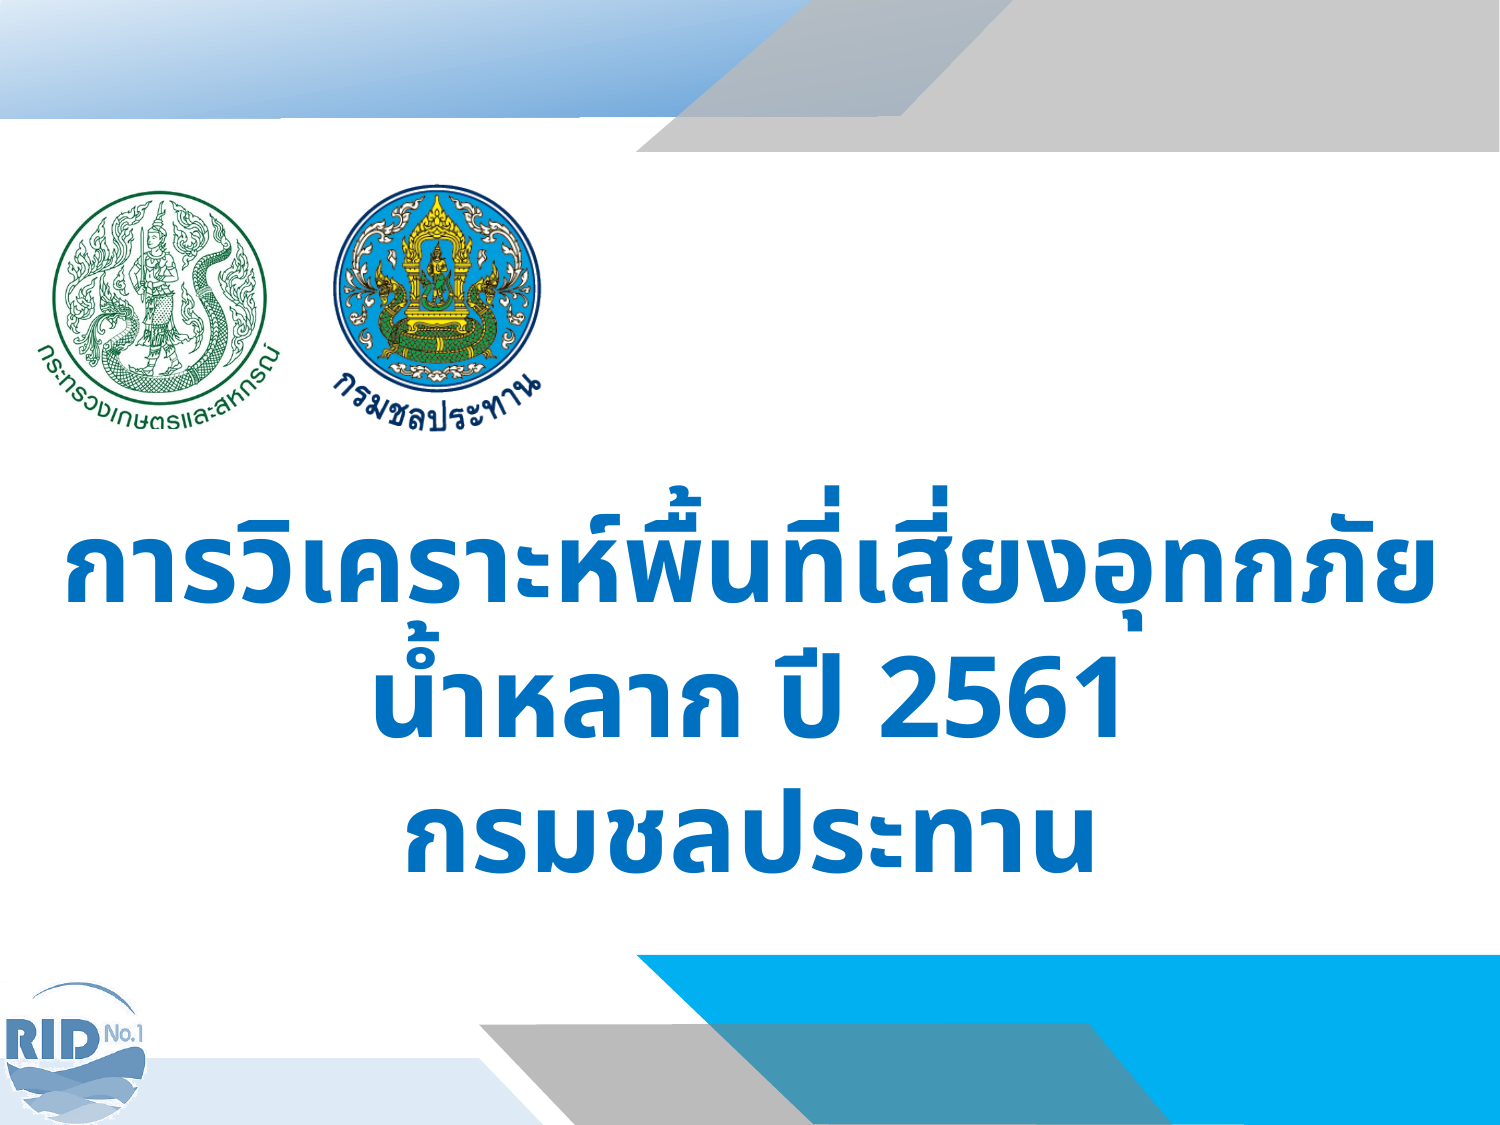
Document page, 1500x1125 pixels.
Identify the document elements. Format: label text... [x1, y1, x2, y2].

picture [0, 981, 148, 1125]
text_box การวิเคราะห์พื้นที่เสี่ยงอุทกภัยน้ำหลาก ปี 2561 กรมชลประทาน [3, 482, 1500, 903]
picture [0, 177, 546, 436]
